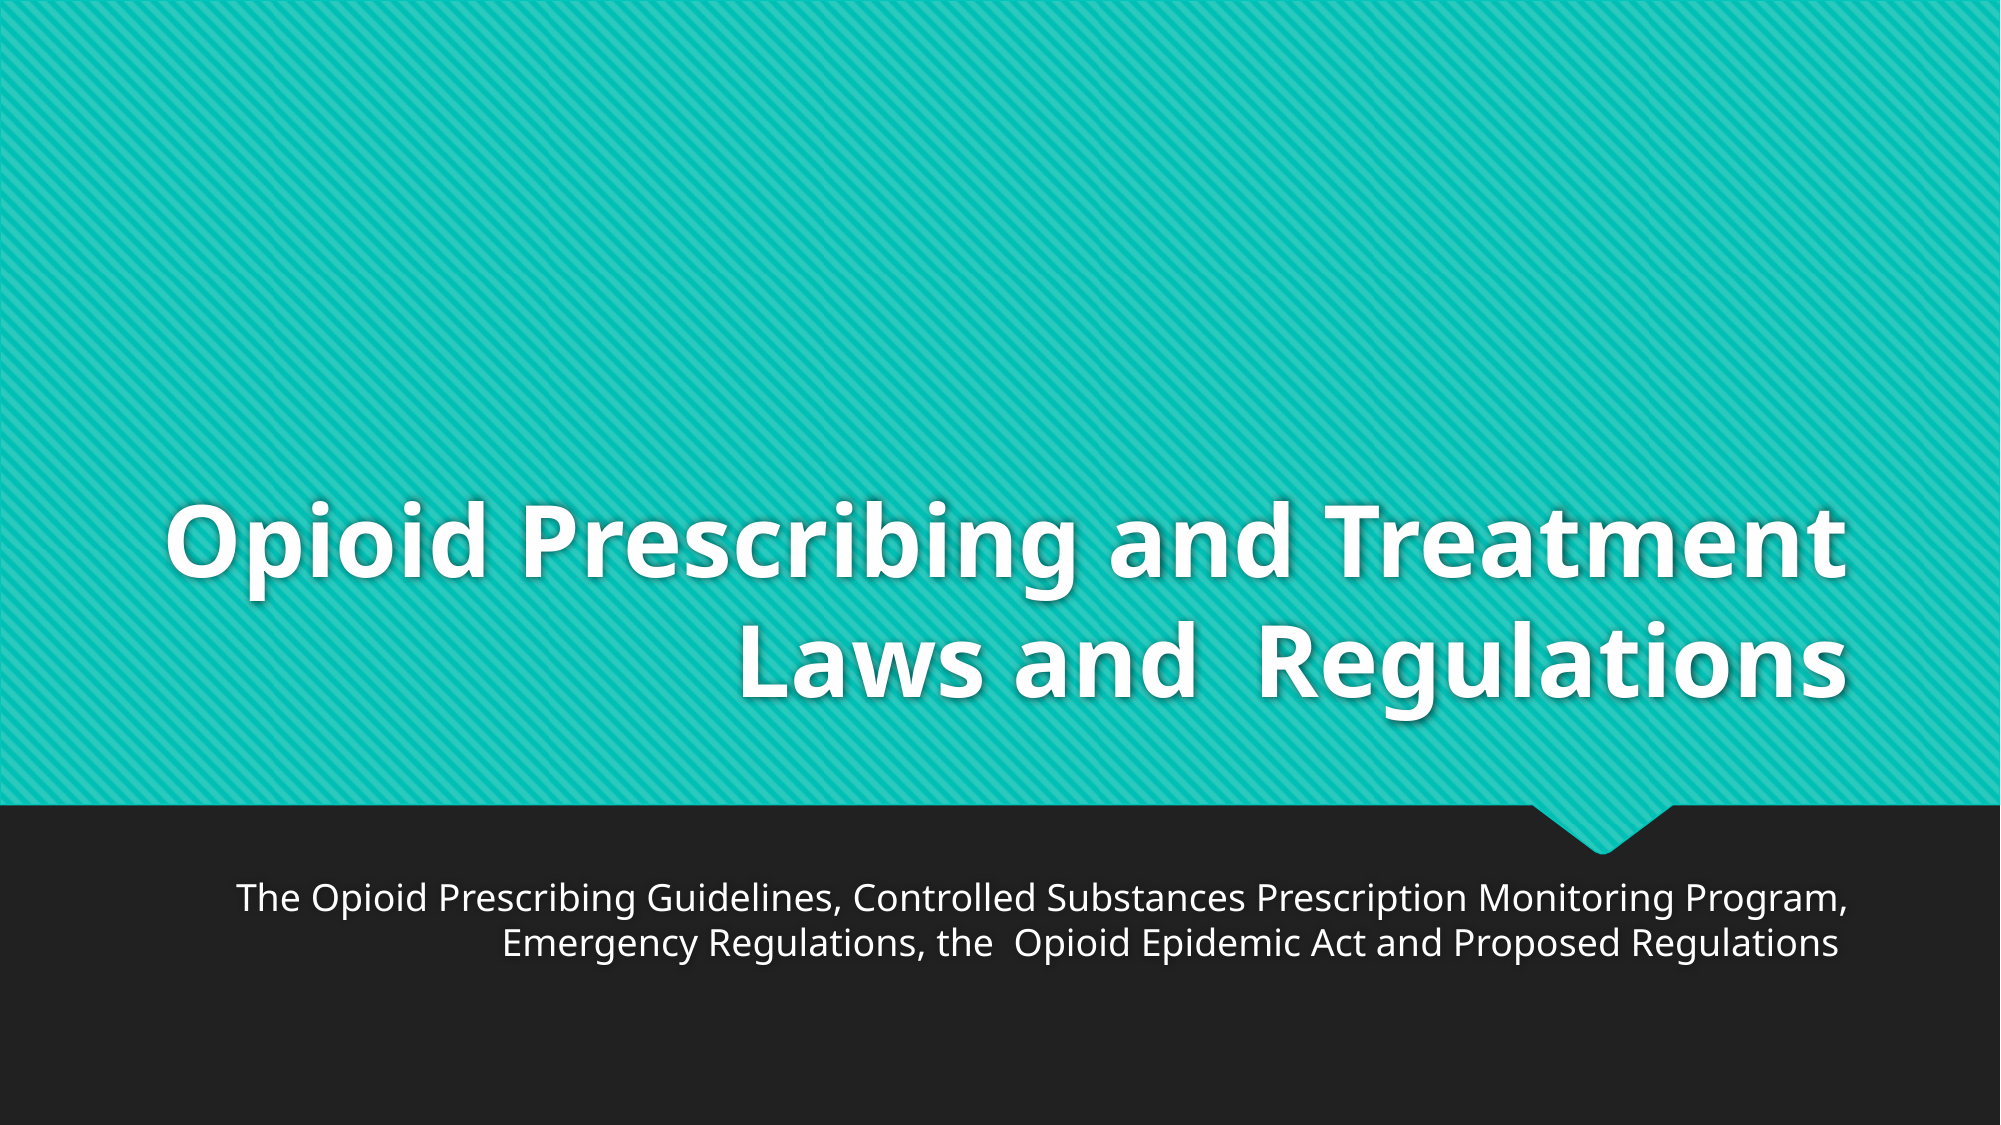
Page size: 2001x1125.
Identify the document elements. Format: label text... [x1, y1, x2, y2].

title Opioid Prescribing and Treatment Laws and Regulations [132, 484, 1866, 726]
list The Opioid Prescribing Guidelines, Controlled Substances Prescription Monitoring Program, Emergency Regulations, the Opioid Epidemic Act and Proposed Regulations [132, 866, 1866, 938]
